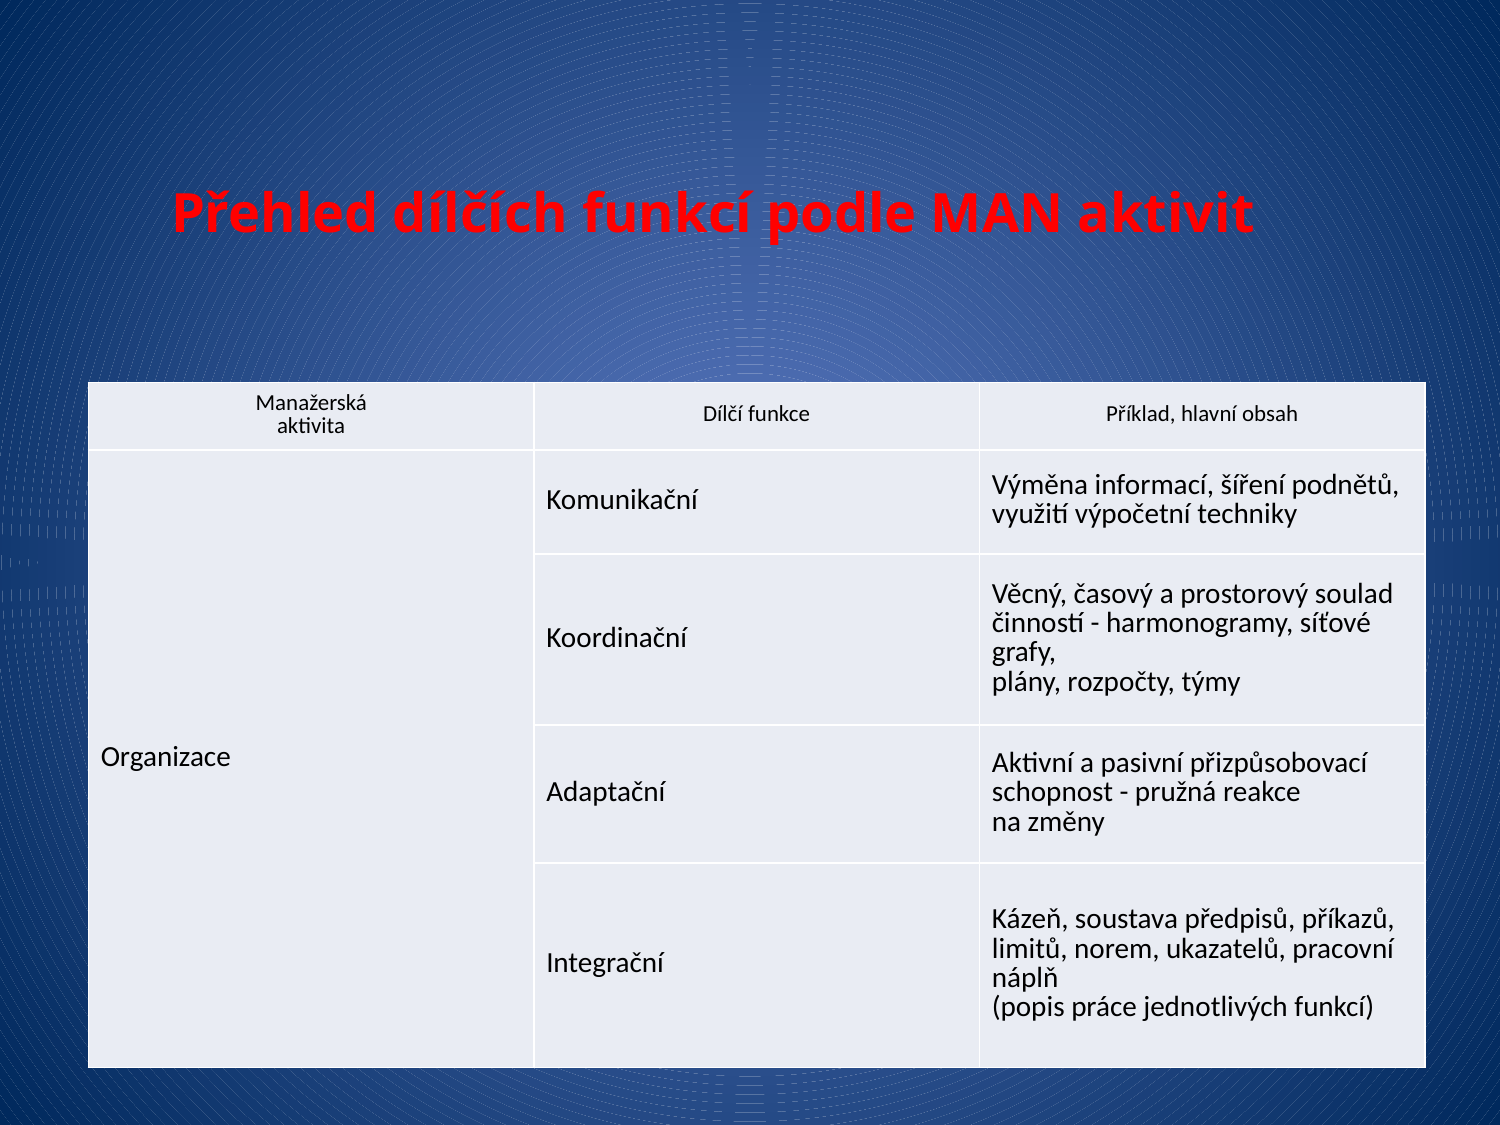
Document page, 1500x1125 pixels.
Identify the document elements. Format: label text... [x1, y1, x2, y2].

table_cell Organizace [89, 451, 533, 1067]
table_header Manažerská aktivita [89, 383, 533, 449]
table_cell Aktivní a pasivní přizpůsobovací schopnost - pružná reakce na změny [980, 726, 1424, 862]
table_cell Výměna informací, šíření podnětů, využití výpočetní techniky [980, 451, 1424, 553]
table_header Dílčí funkce [535, 383, 979, 449]
table_cell Komunikační [535, 451, 979, 553]
table_header Příklad, hlavní obsah [980, 383, 1424, 449]
table_cell Adaptační [535, 726, 979, 862]
table_cell Věcný, časový a prostorový soulad činností - harmonogramy, síťové grafy, plány, rozpočty, týmy [980, 555, 1424, 724]
table_cell Koordinační [535, 555, 979, 724]
table_cell Kázeň, soustava předpisů, příkazů, limitů, norem, ukazatelů, pracovní náplň (popis práce jednotlivých funkcí) [980, 864, 1424, 1067]
text_box Přehled dílčích funkcí podle MAN aktivit [156, 170, 1271, 296]
table_cell Integrační [535, 864, 979, 1067]
